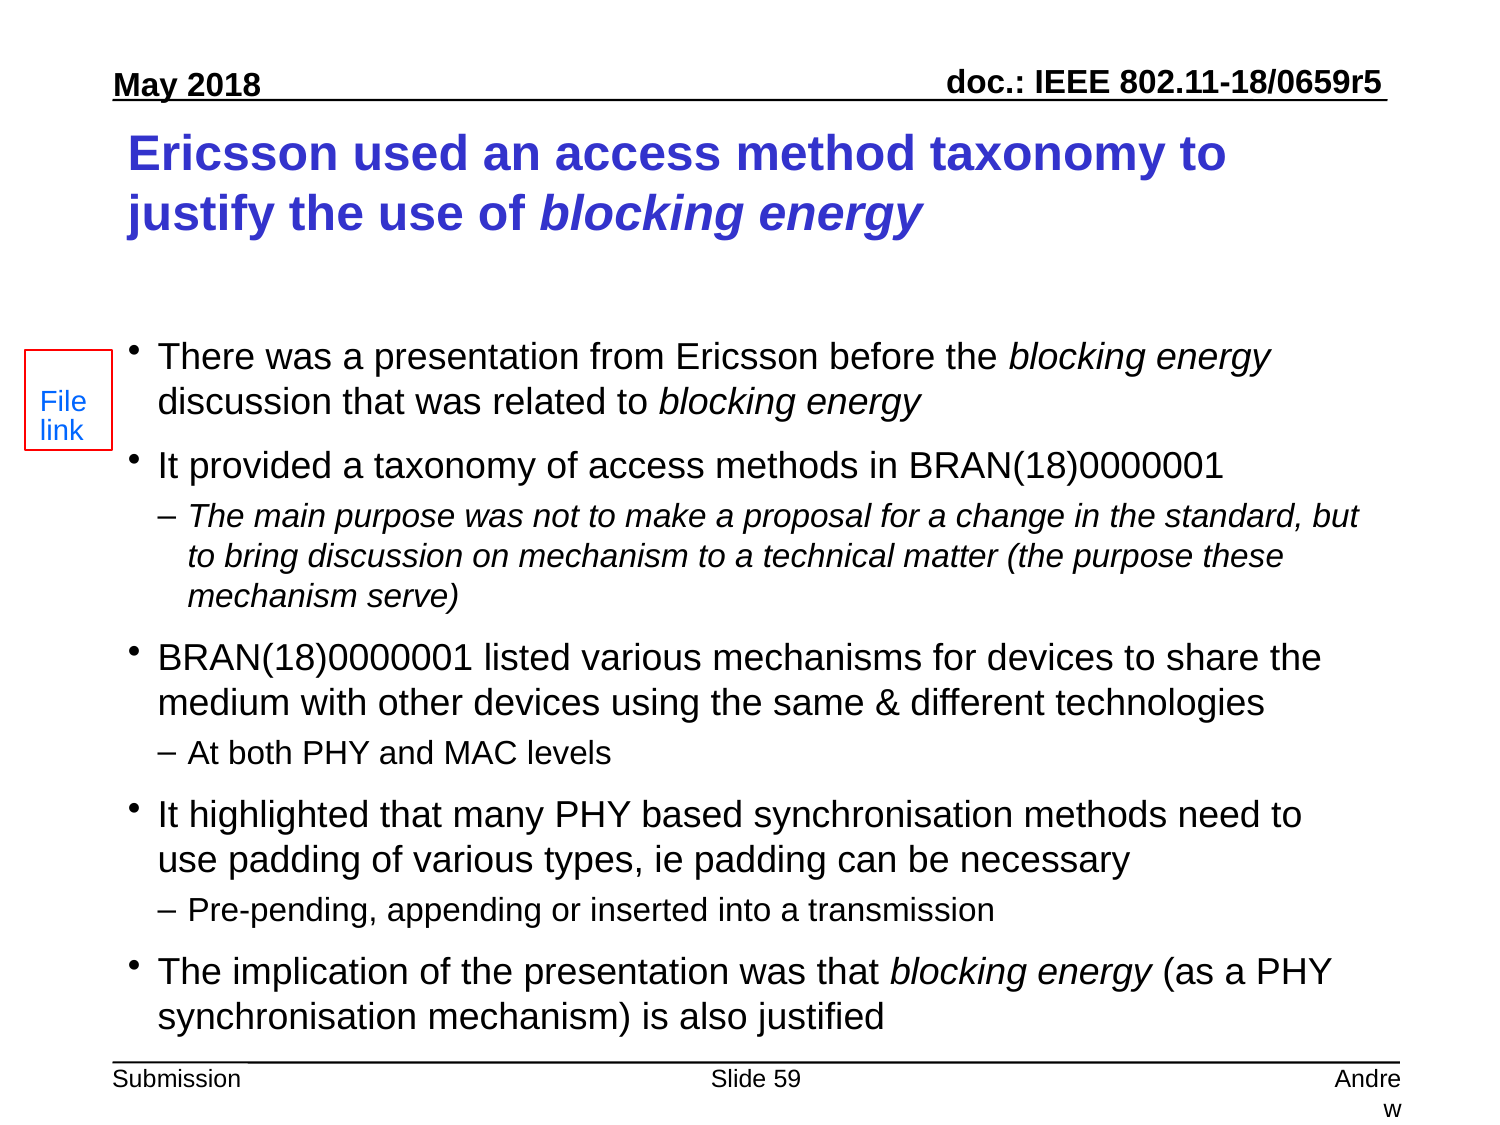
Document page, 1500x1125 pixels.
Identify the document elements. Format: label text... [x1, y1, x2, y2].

title Ericsson used an access method taxonomy to justify the use of blocking energy [112, 112, 1388, 288]
slide_number Slide 59 [709, 1061, 803, 1093]
footer Andrew Myles, Cisco [1320, 1061, 1402, 1093]
list There was a presentation from Ericsson before the blocking energy discussion that was related to blocking energy It provided a taxonomy of access methods in BRAN(18)0000001 The main purpose was not to make a proposal for a change in the standard, but to bring discussion on mechanism to a technical matter (the purpose these mechanism serve) BRAN(18)0000001 listed various mechanisms for devices to share the medium with other devices using the same & different technologies At both PHY and MAC levels It highlighted that many PHY based synchronisation methods need to use padding of various types, ie padding can be necessary Pre-pending, appending or inserted into a transmission The implication of the presentation was that blocking energy (as a PHY synchronisation mechanism) is also justified [112, 324, 1388, 1000]
text_box File link [24, 350, 113, 450]
